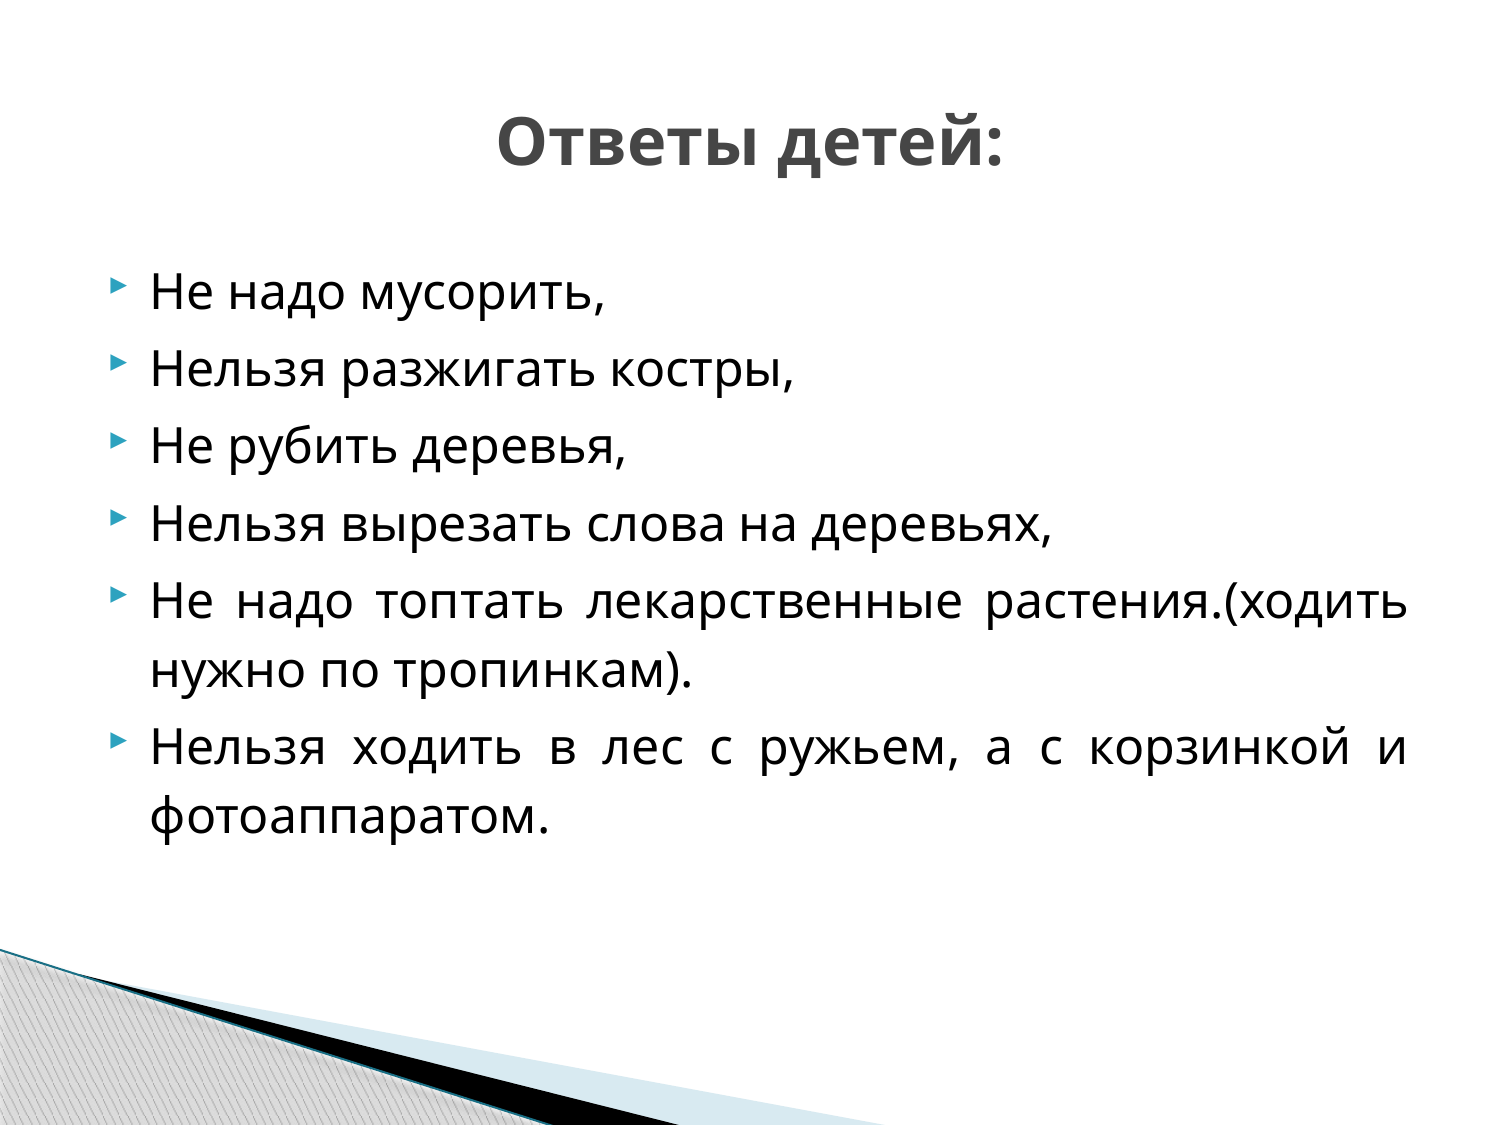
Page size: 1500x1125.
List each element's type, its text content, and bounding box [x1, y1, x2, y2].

title Ответы детей: [75, 45, 1425, 233]
list Не надо мусорить, Нельзя разжигать костры, Не рубить деревья, Нельзя вырезать слова на деревьях, Не надо топтать лекарственные растения.(ходить нужно по тропинкам). Нельзя ходить в лес с ружьем, а с корзинкой и фотоаппаратом. [75, 243, 1425, 986]
